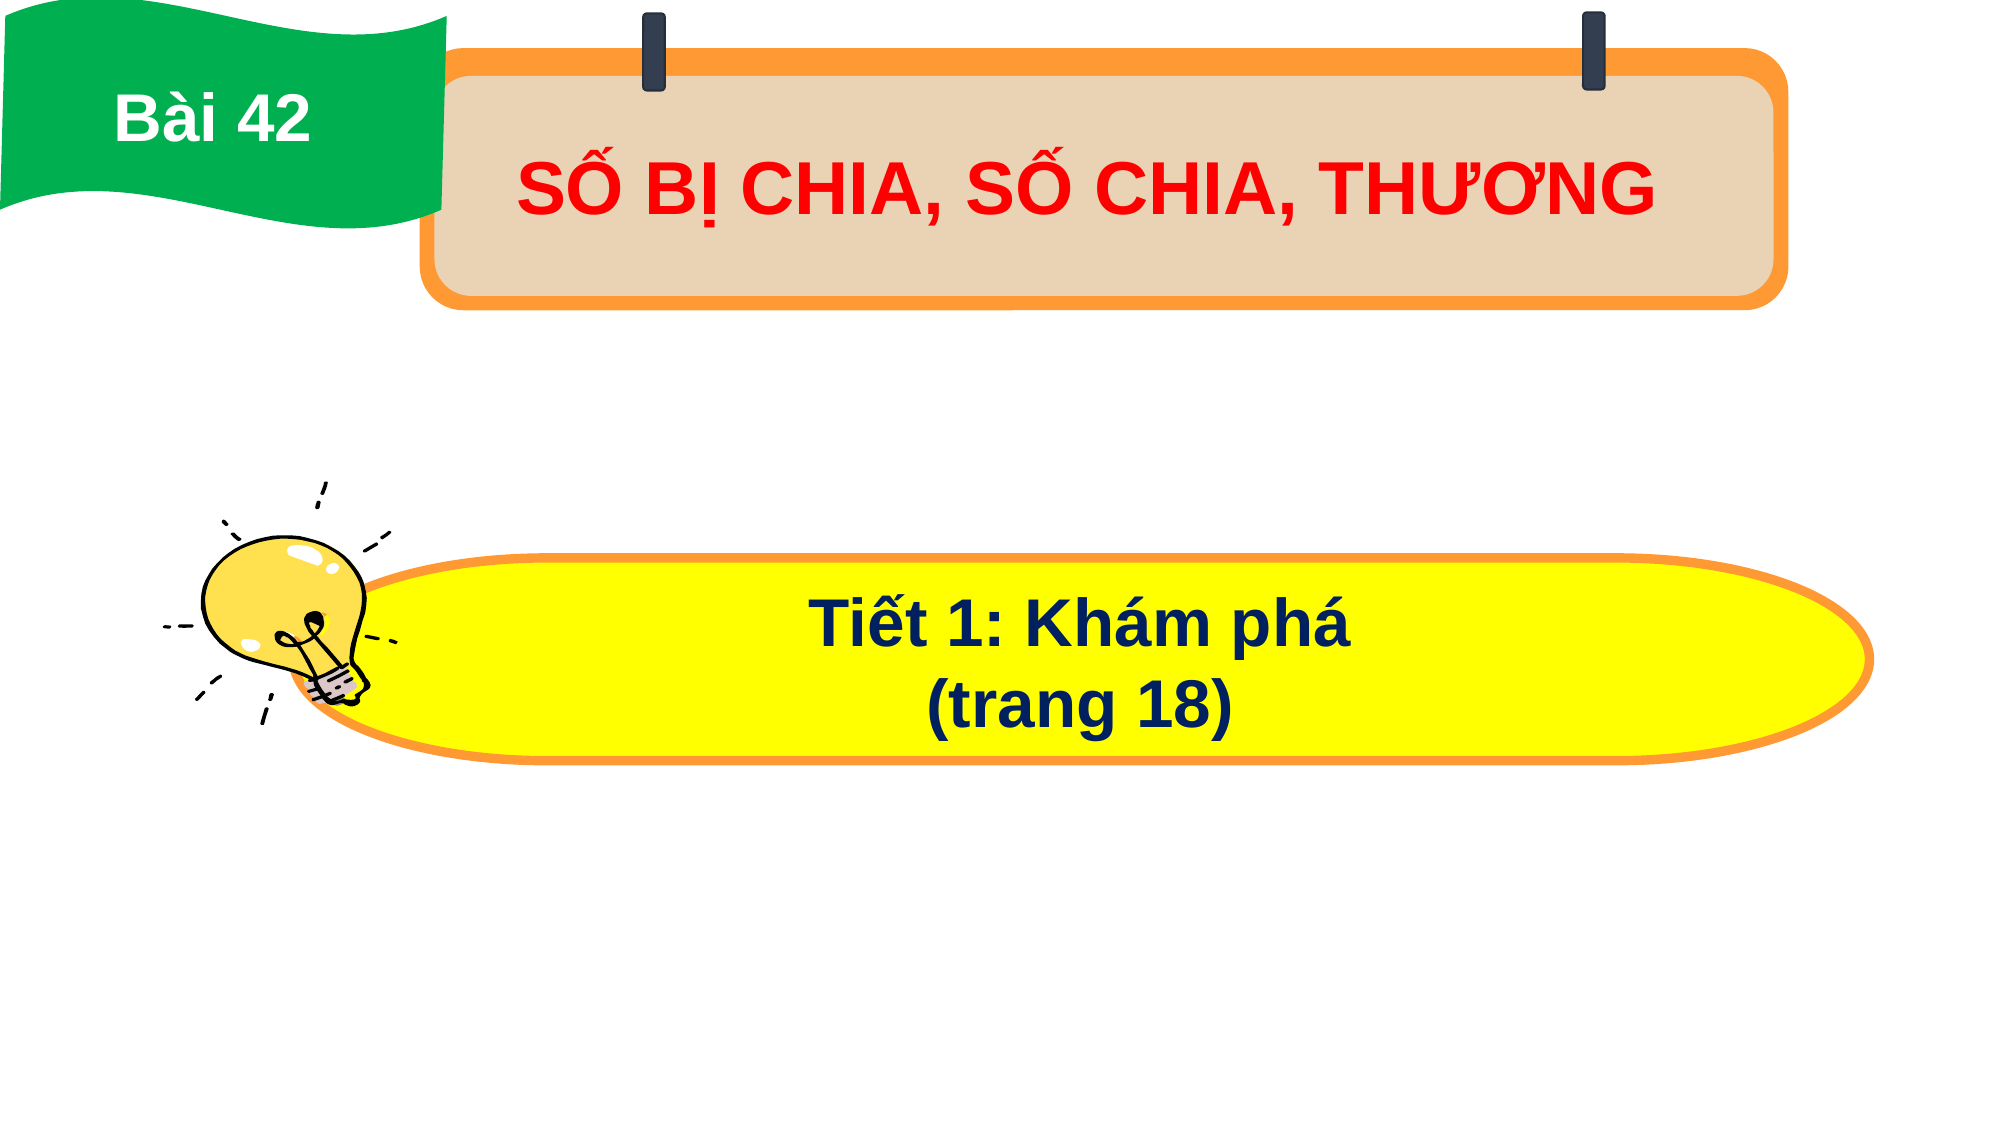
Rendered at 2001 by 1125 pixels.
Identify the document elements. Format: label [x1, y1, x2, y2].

text_box [159, 498, 1870, 761]
text_box [419, 12, 1789, 311]
text_box [0, 0, 447, 230]
